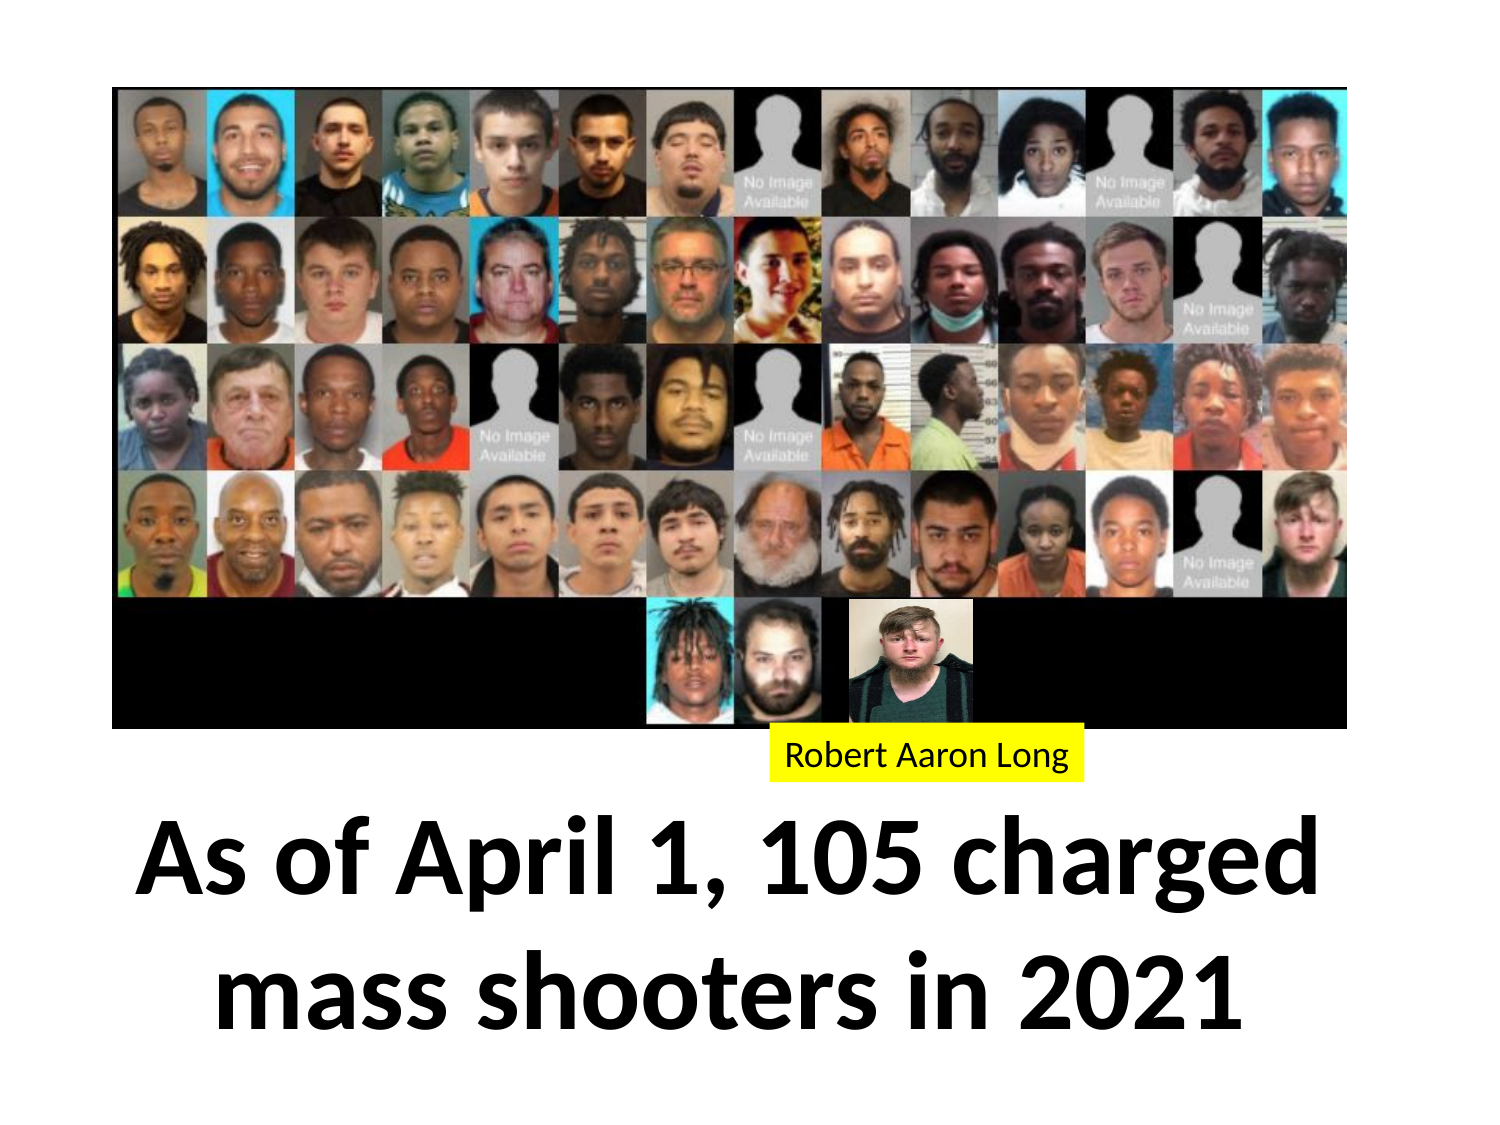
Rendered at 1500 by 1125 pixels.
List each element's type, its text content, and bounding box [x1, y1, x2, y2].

text_box As of April 1, 105 charged mass shooters in 2021 [120, 774, 1340, 1060]
text_box Robert Aaron Long [769, 729, 1085, 783]
picture [112, 87, 1347, 729]
